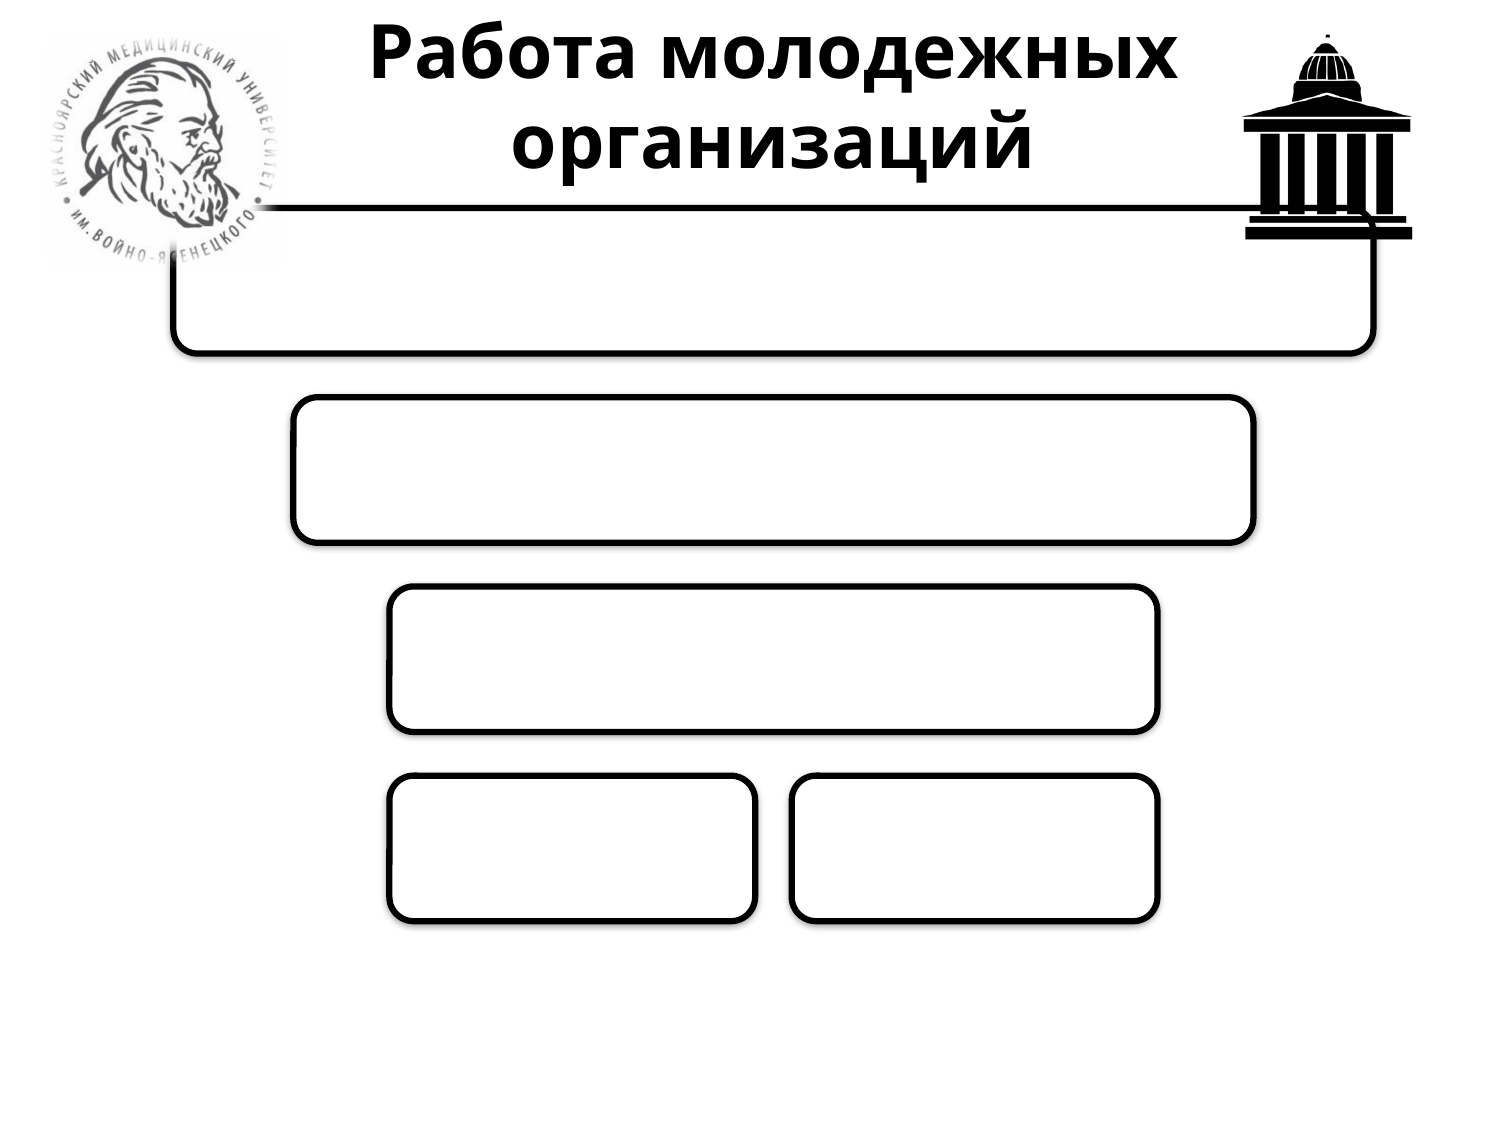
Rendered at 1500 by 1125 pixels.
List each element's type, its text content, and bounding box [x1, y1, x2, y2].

picture [1222, 30, 1433, 241]
title Работа молодежных организаций [164, 0, 1383, 188]
picture [43, 30, 284, 273]
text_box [23, 207, 1500, 1111]
